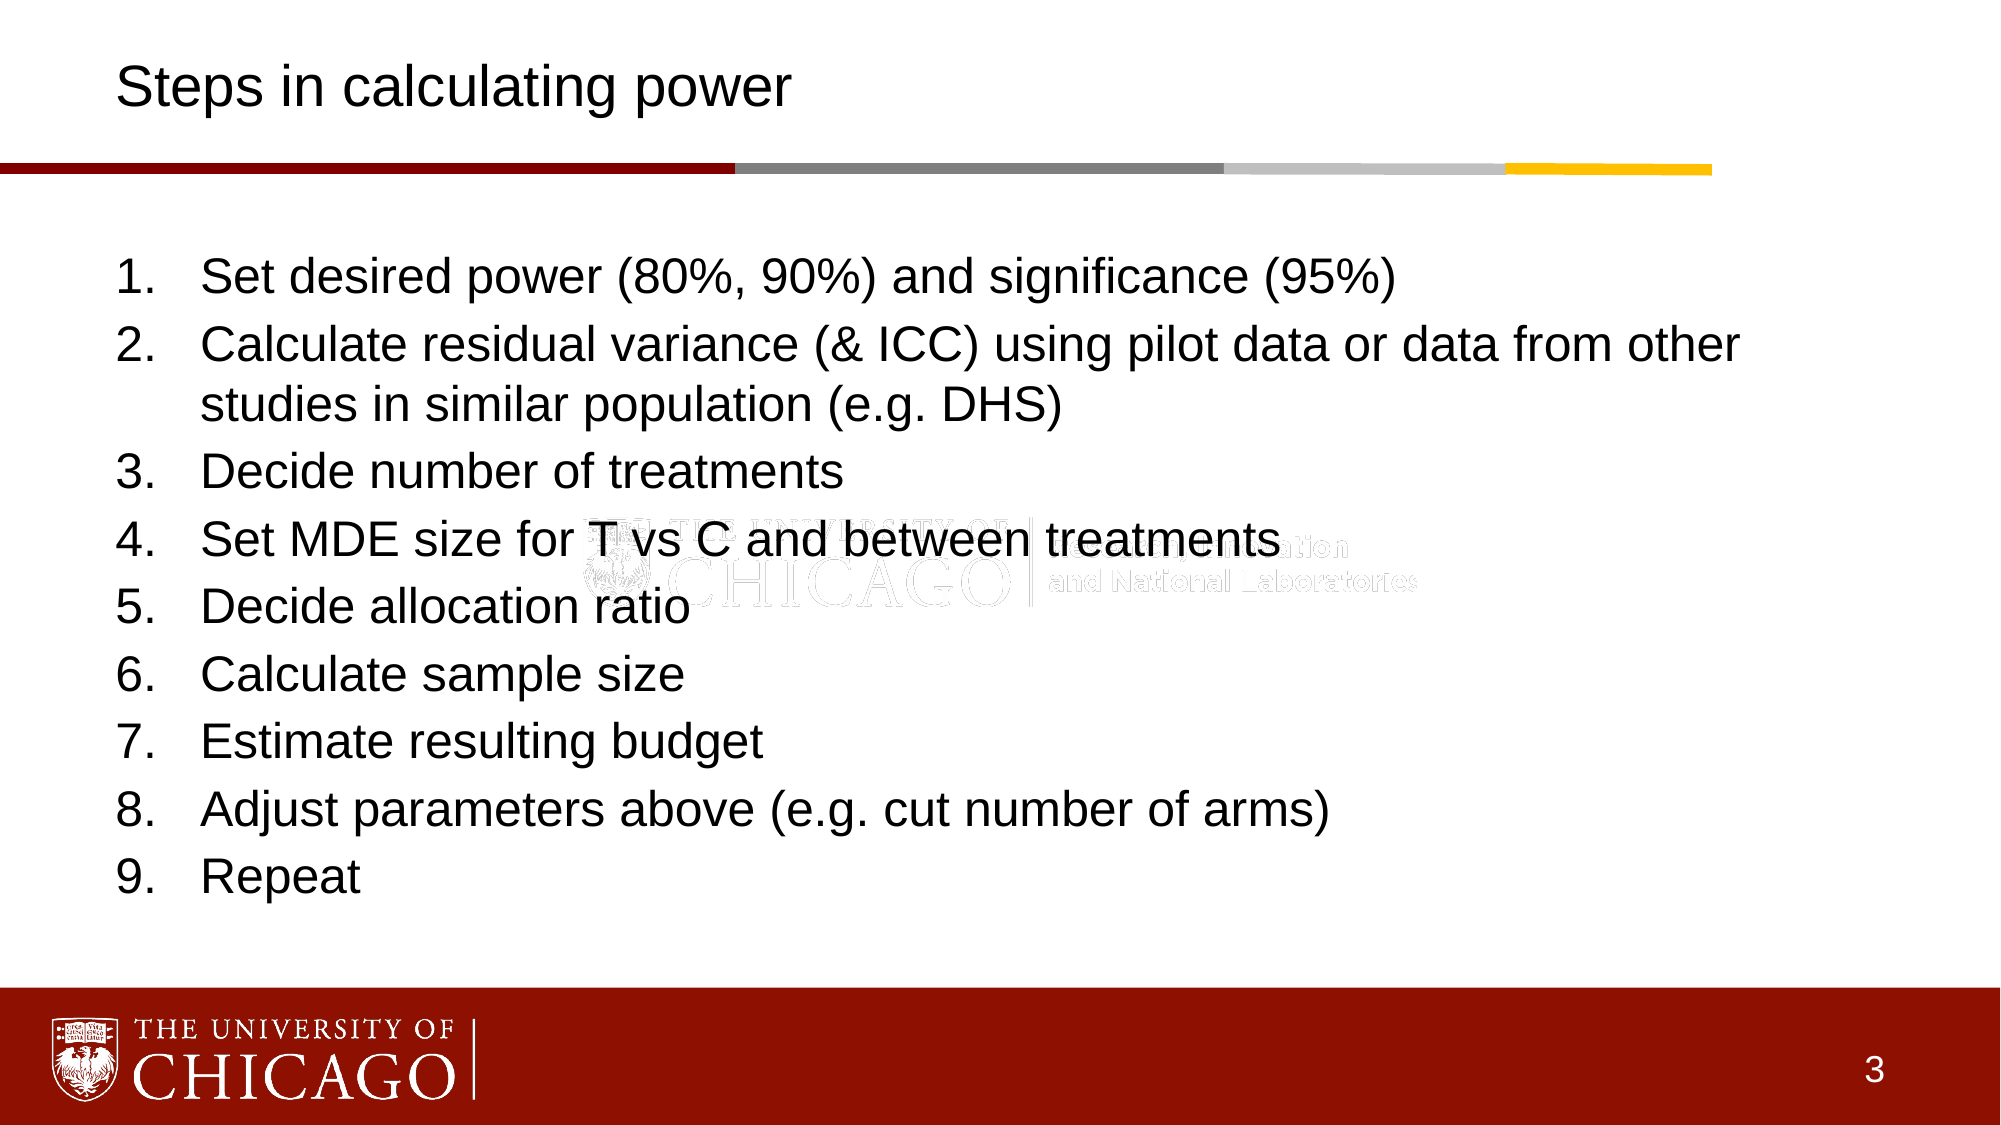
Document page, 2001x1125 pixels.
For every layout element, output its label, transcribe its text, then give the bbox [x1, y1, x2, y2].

title Steps in calculating power [100, 5, 1901, 161]
list Set desired power (80%, 90%) and significance (95%) Calculate residual variance (& ICC) using pilot data or data from other studies in similar population (e.g. DHS) Decide number of treatments Set MDE size for T vs C and between treatments Decide allocation ratio Calculate sample size Estimate resulting budget Adjust parameters above (e.g. cut number of arms) Repeat [100, 235, 1901, 890]
picture [27, 992, 485, 1119]
